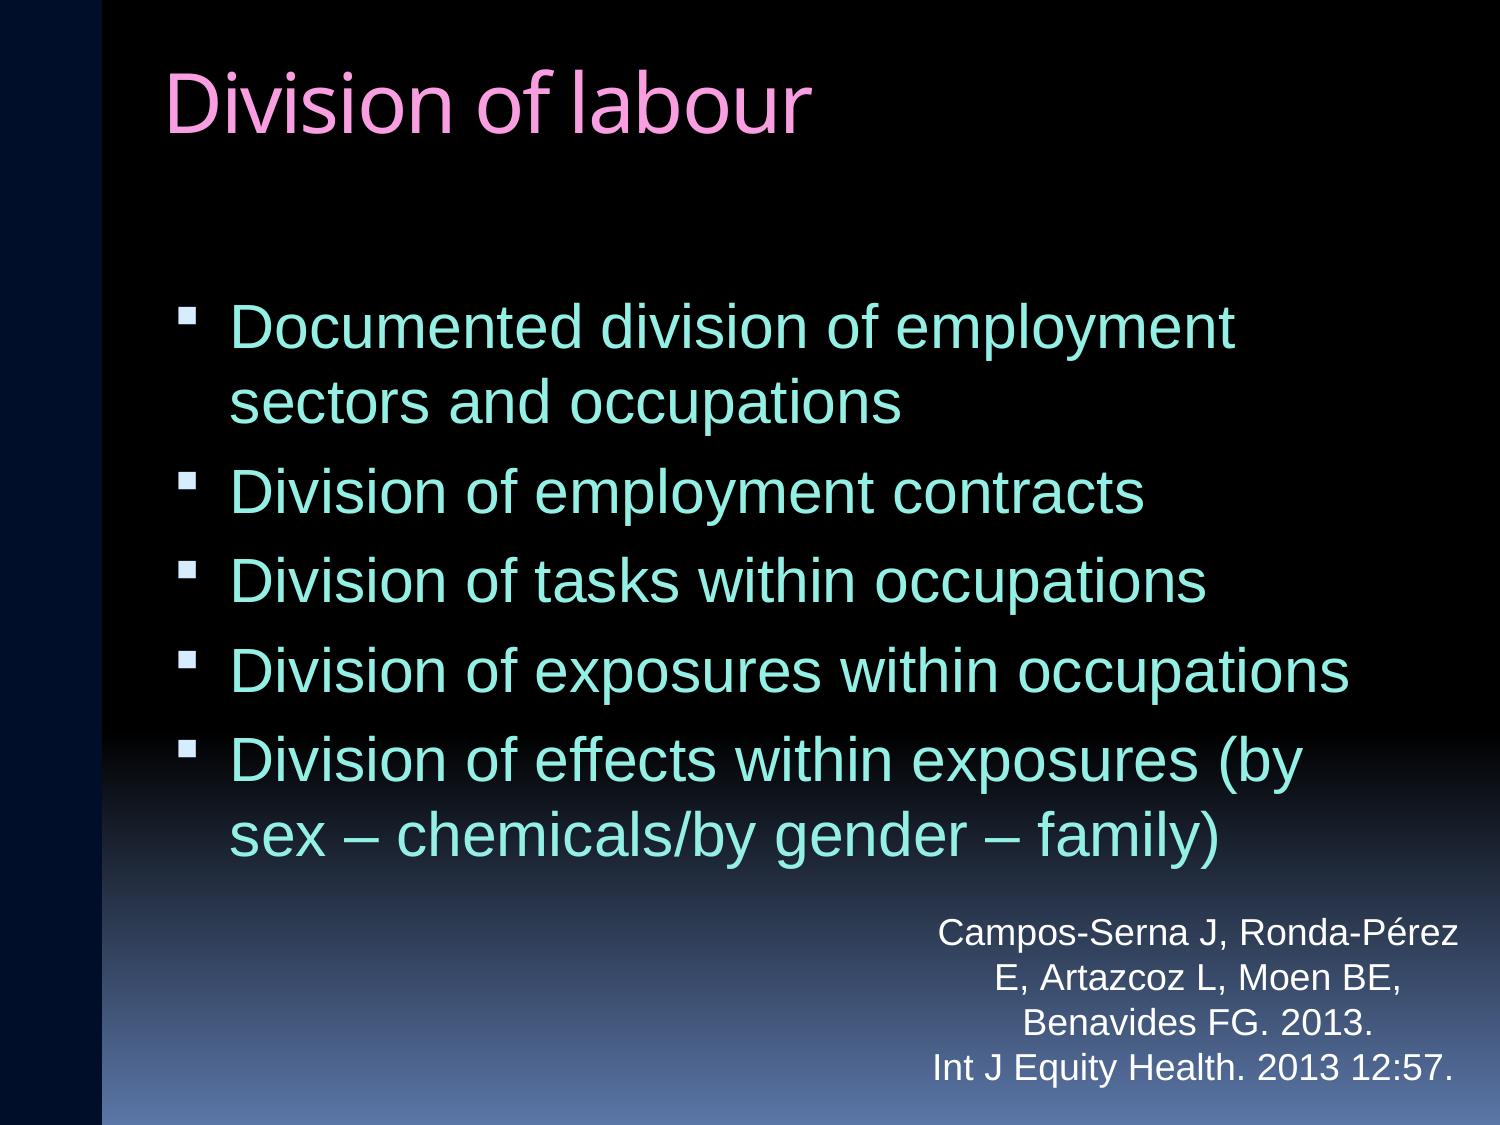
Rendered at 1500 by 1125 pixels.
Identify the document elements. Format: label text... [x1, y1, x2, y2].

title Division of labour [147, 42, 1423, 193]
text_box Campos-Serna J, Ronda-Pérez E, Artazcoz L, Moen BE, Benavides FG. 2013. Int J Equity Health. 2013 12:57. [900, 855, 1497, 1096]
list Documented division of employment sectors and occupations Division of employment contracts Division of tasks within occupations Division of exposures within occupations Division of effects within exposures (by sex – chemicals/by gender – family) [147, 278, 1423, 1029]
